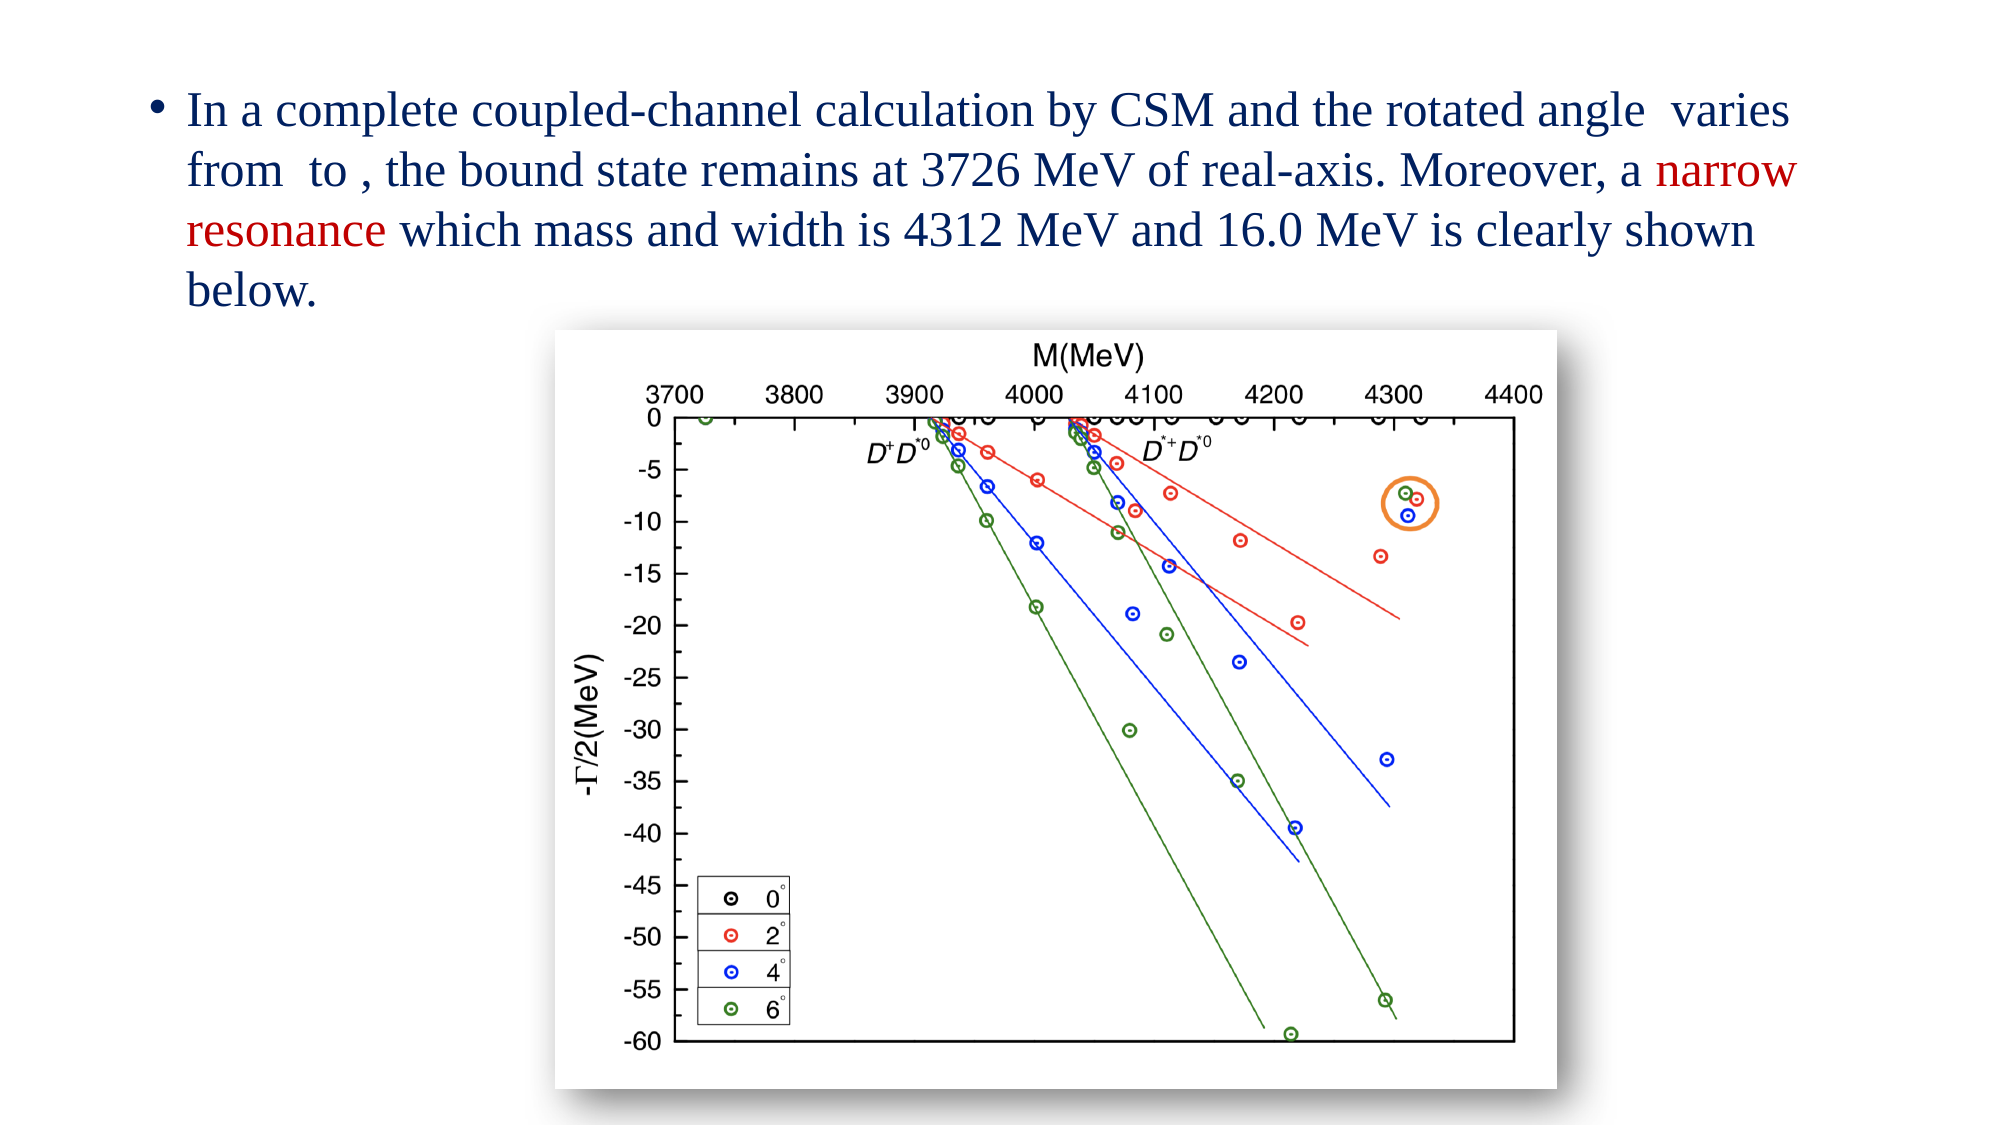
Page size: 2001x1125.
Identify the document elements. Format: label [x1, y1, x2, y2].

picture [555, 330, 1557, 1089]
